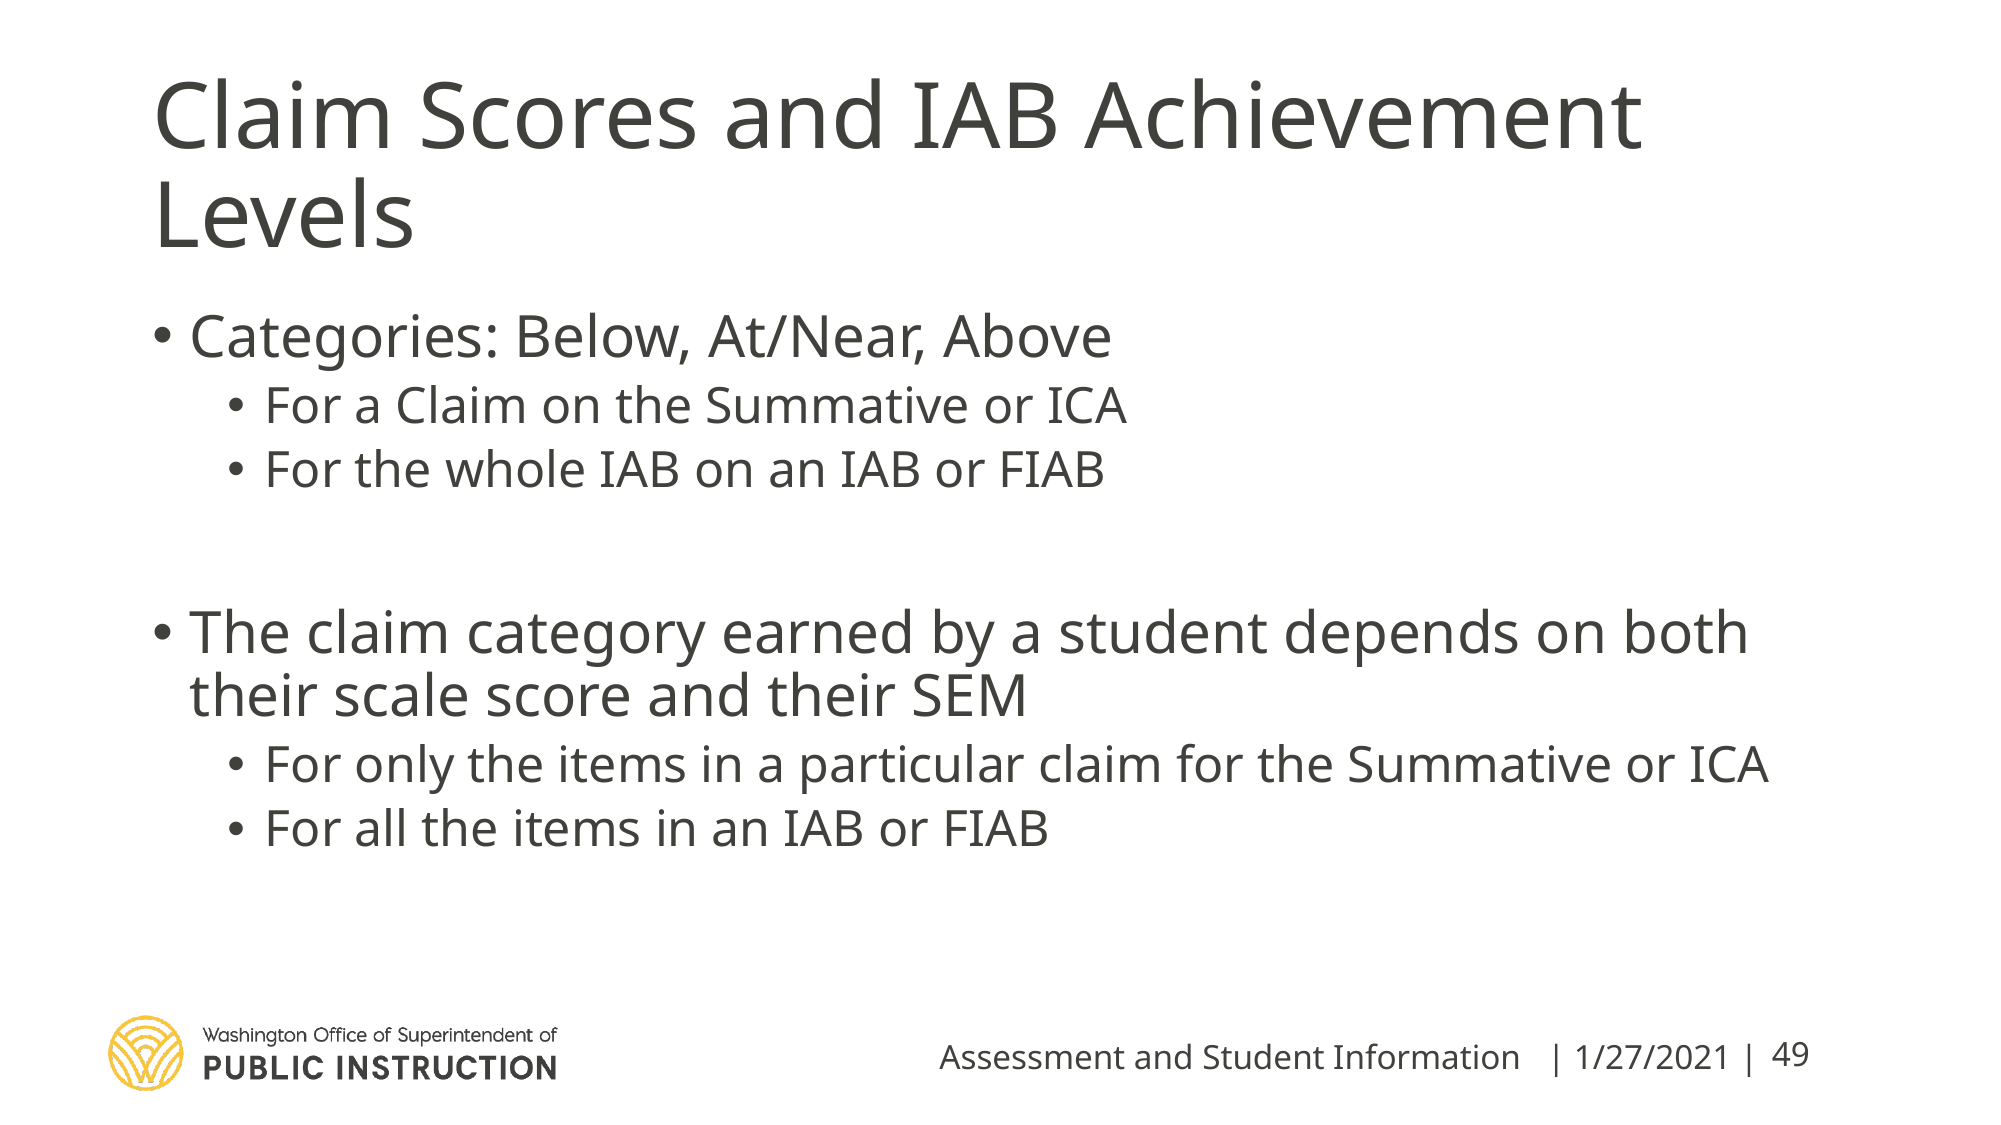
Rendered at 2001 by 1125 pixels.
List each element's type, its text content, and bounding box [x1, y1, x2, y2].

footer Assessment and Student Information [582, 1025, 1537, 1086]
picture [108, 1015, 558, 1091]
slide_number 49 [1756, 1025, 1863, 1086]
title Claim Scores and IAB Achievement Levels [137, 59, 1863, 278]
list Categories: Below, At/Near, Above For a Claim on the Summative or ICA For the whole IAB on an IAB or FIAB The claim category earned by a student depends on both their scale score and their SEM For only the items in a particular claim for the Summative or ICA For all the items in an IAB or FIAB [137, 299, 1863, 998]
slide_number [1537, 1025, 1756, 1086]
